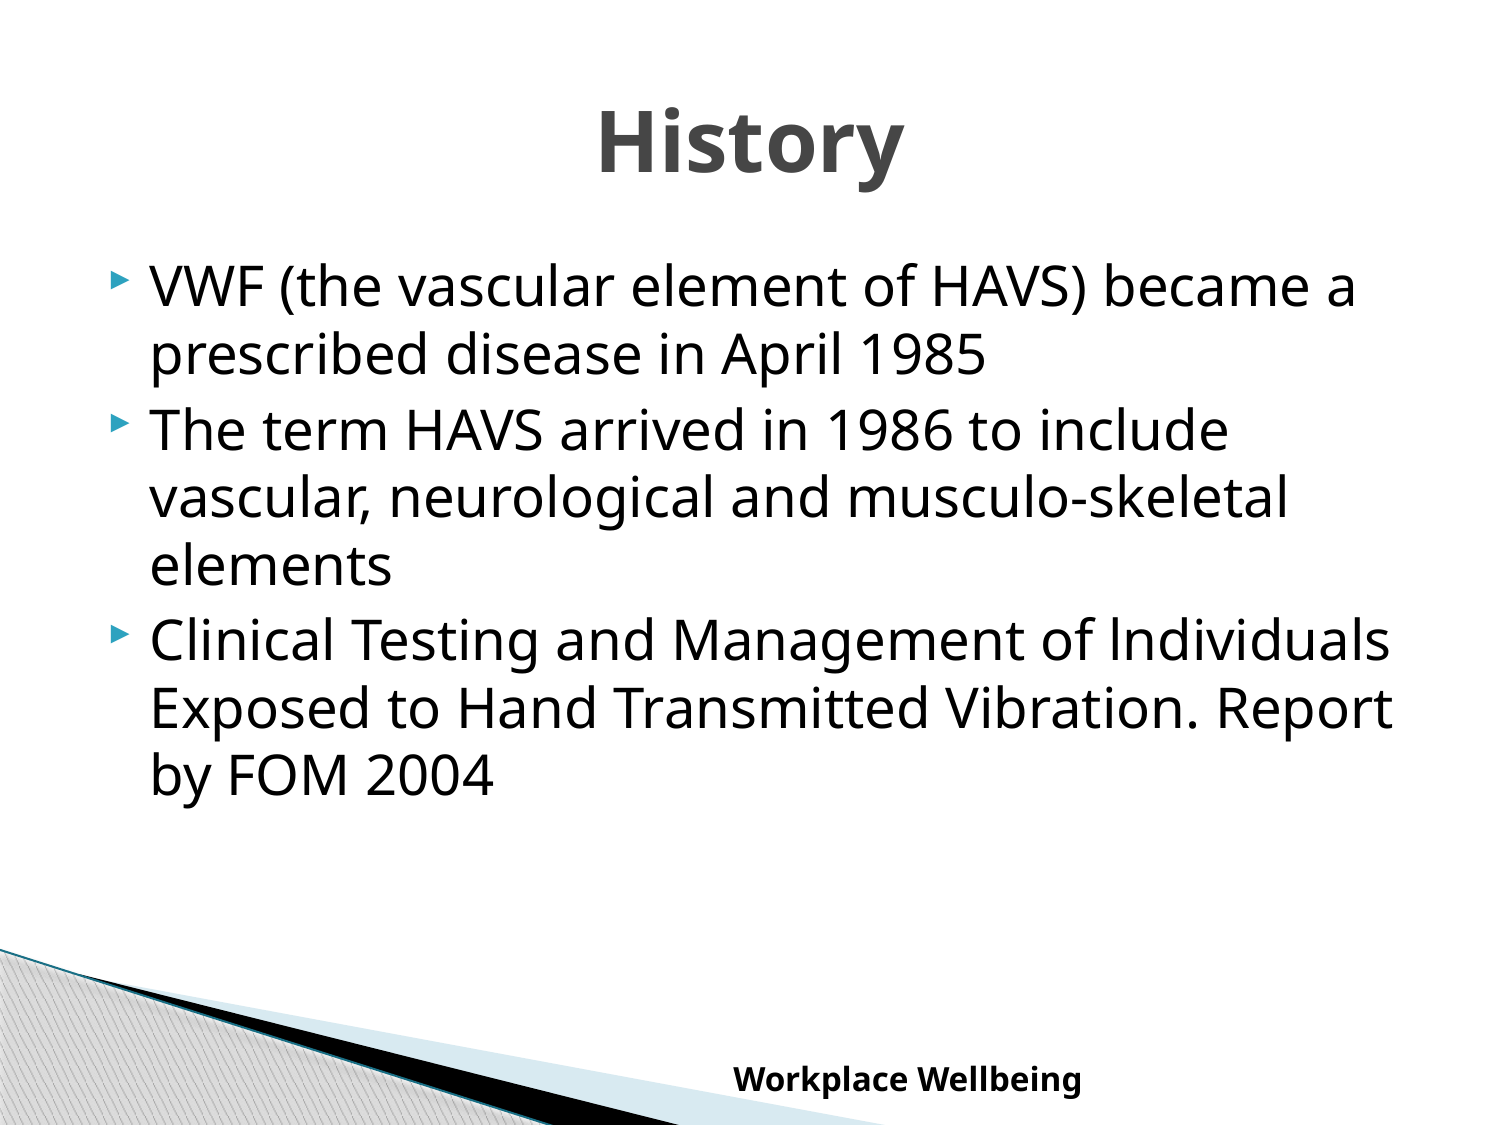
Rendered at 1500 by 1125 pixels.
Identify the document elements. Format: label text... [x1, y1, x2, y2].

footer Workplace Wellbeing [718, 1051, 1105, 1112]
title History [75, 45, 1425, 233]
list VWF (the vascular element of HAVS) became a prescribed disease in April 1985 The term HAVS arrived in 1986 to include vascular, neurological and musculo-skeletal elements Clinical Testing and Management of lndividuals Exposed to Hand Transmitted Vibration. Report by FOM 2004 [75, 243, 1425, 986]
